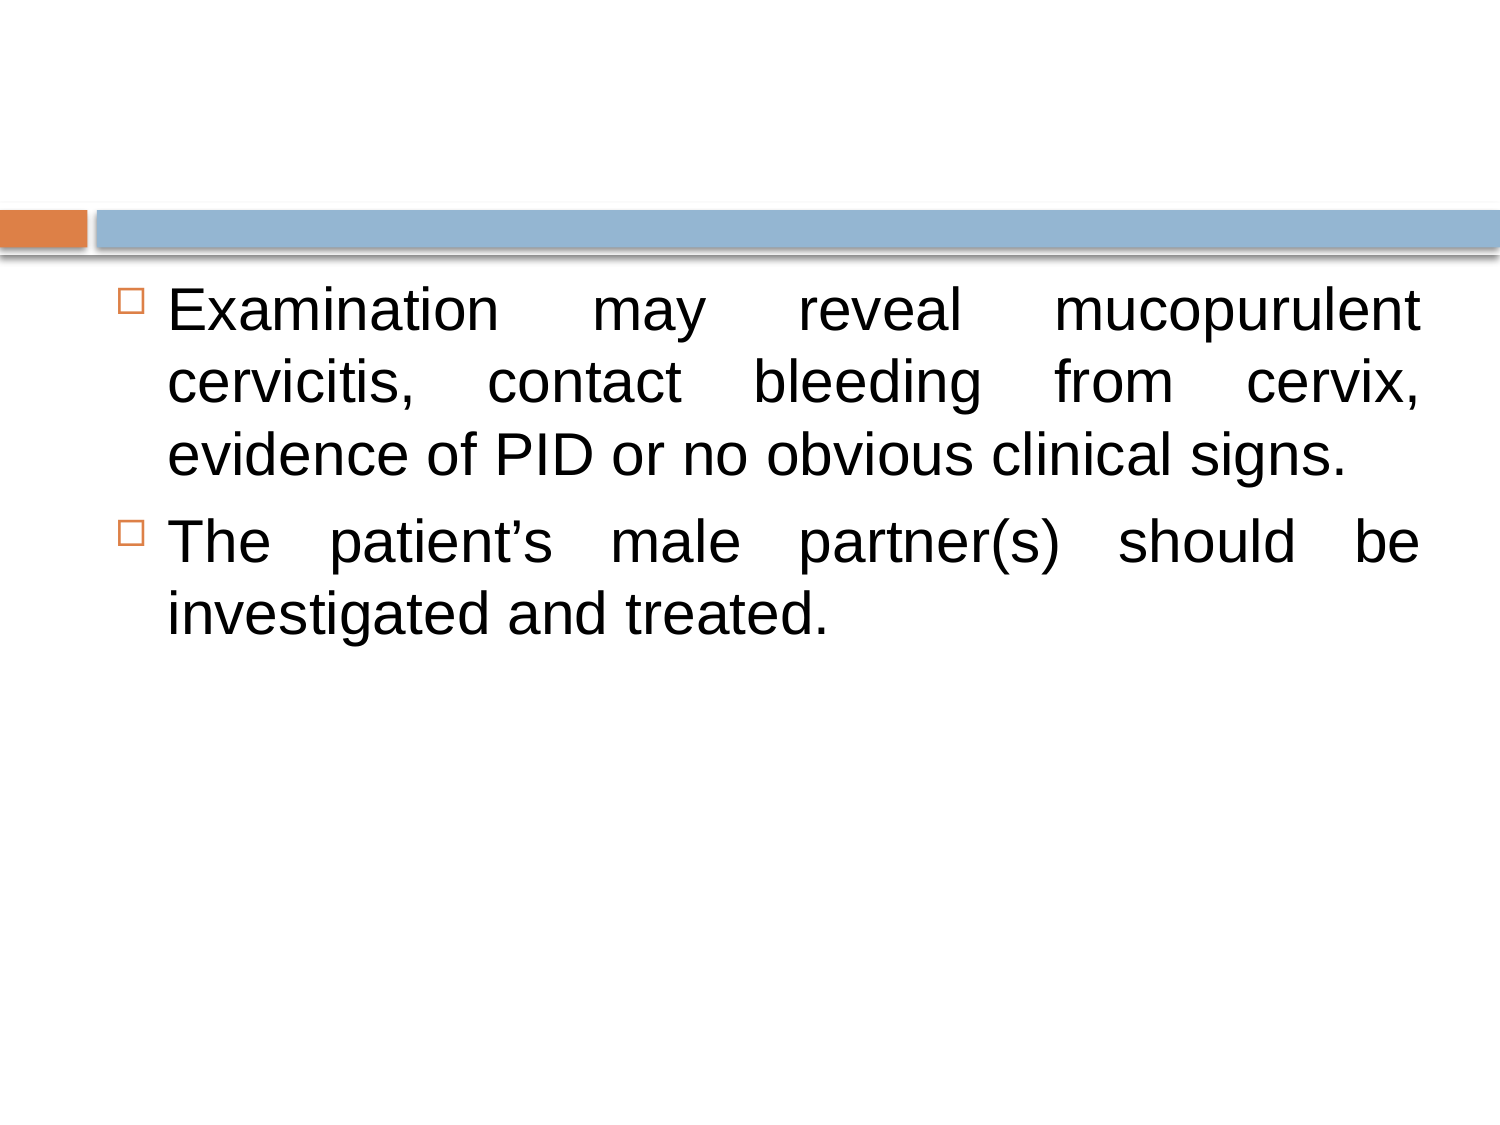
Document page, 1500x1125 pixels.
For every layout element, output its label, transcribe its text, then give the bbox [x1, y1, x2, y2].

list Examination may reveal mucopurulent cervicitis, contact bleeding from cervix, evidence of PID or no obvious clinical signs. The patient’s male partner(s) should be investigated and treated. [100, 262, 1438, 1000]
